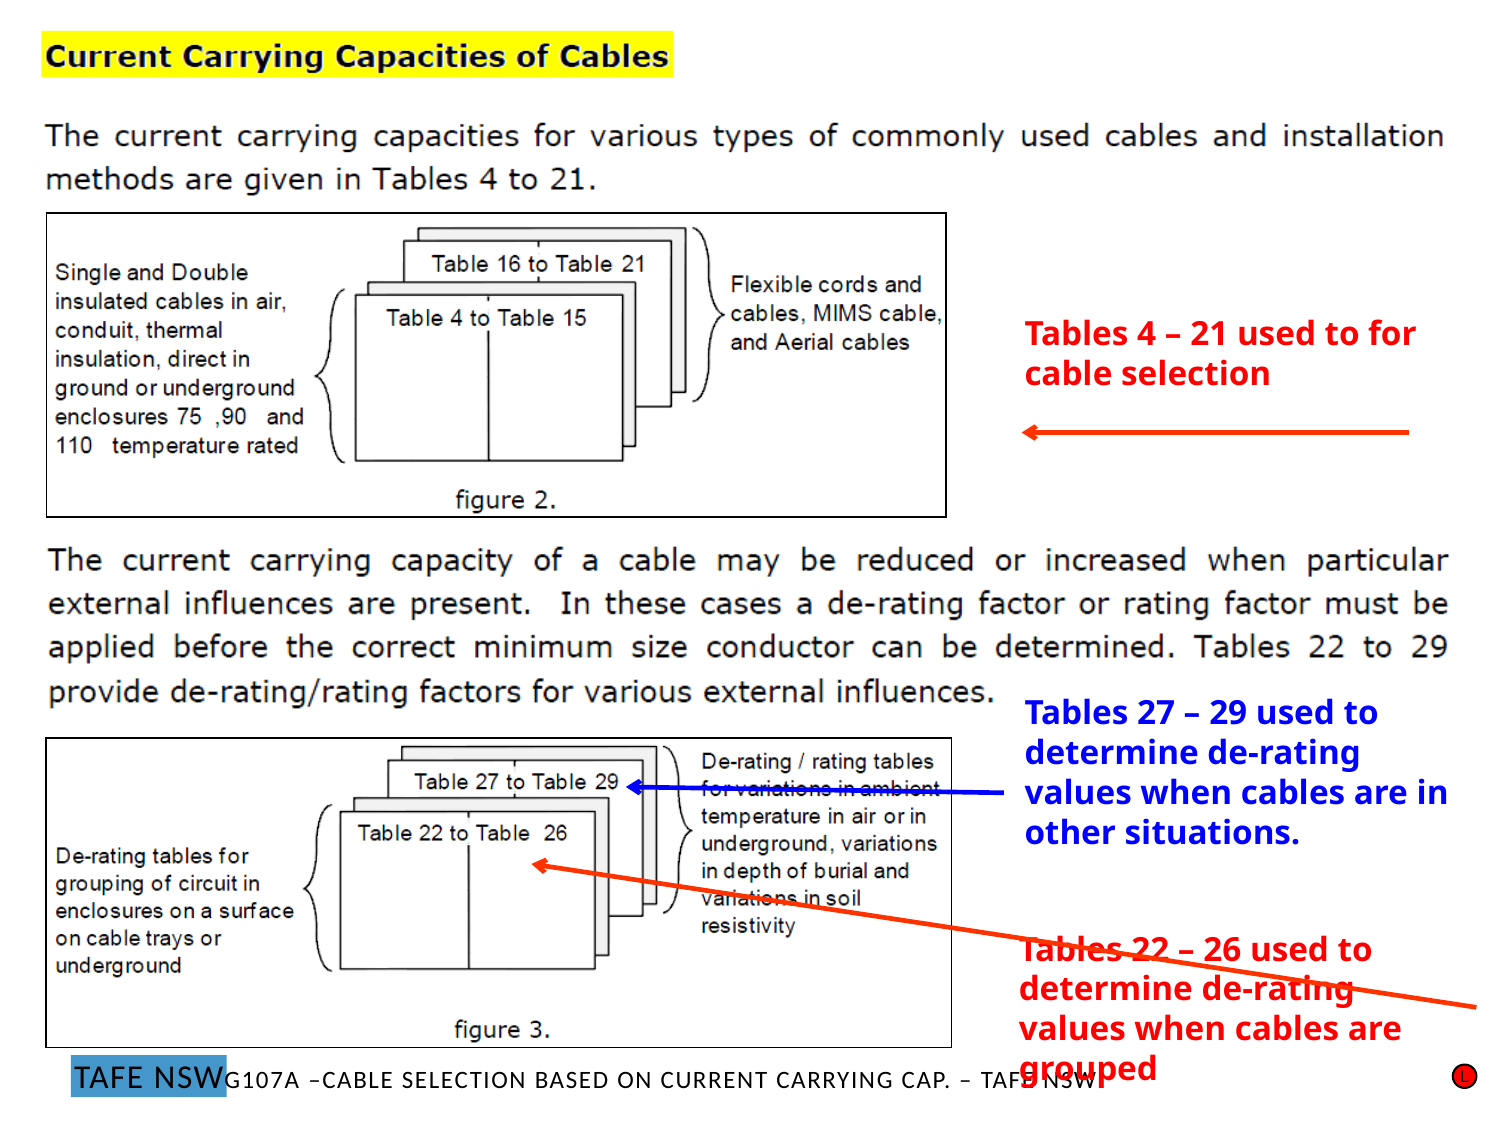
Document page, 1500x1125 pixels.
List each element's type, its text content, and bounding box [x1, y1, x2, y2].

text_box Tables 22 – 26 used to determine de-rating values when cables are grouped [1009, 920, 1477, 1004]
picture [41, 538, 1465, 717]
text_box Tables 4 – 21 used to for cable selection [1009, 305, 1436, 400]
text_box [39, 29, 675, 34]
picture [46, 213, 946, 517]
text_box Tables 22 – 26 used to determine de-rating values when cables are grouped [1003, 939, 1477, 1095]
picture [46, 738, 951, 1047]
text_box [625, 786, 1005, 793]
text_box Tables 27 – 29 used to determine de-rating values when cables are in other situations. [1009, 683, 1483, 859]
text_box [531, 863, 1005, 989]
picture [35, 35, 1459, 199]
